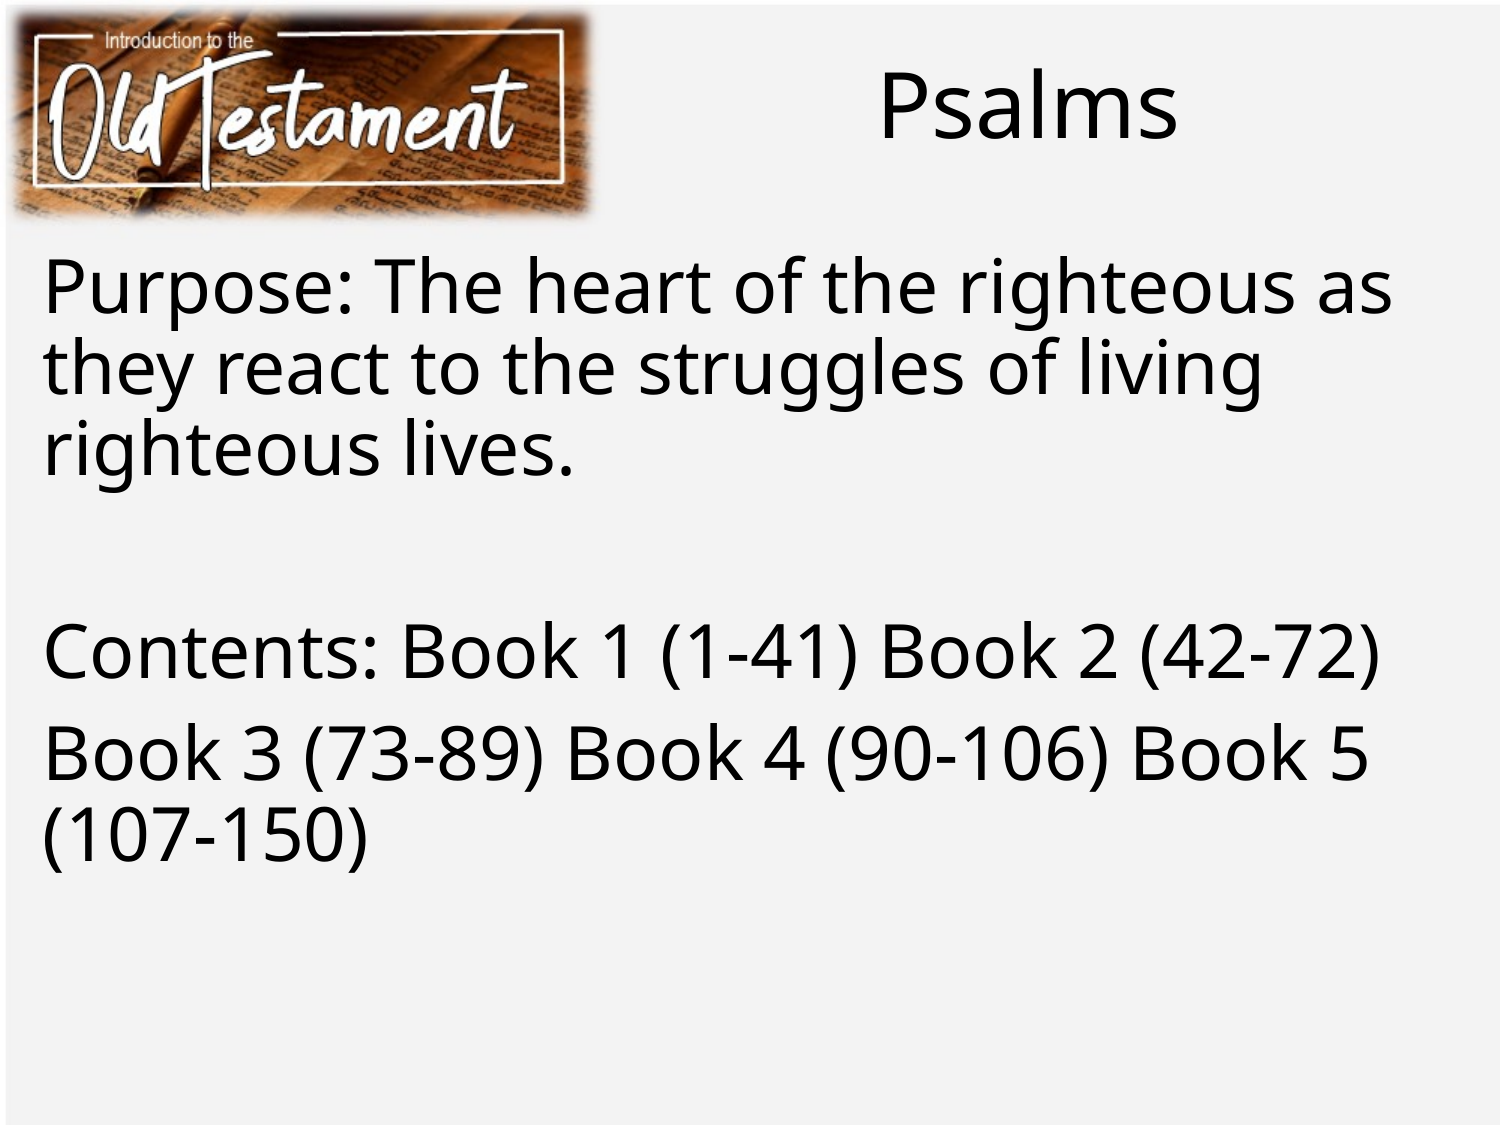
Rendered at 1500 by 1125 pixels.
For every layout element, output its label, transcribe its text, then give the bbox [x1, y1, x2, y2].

list Purpose: The heart of the righteous as they react to the struggles of living righteous lives. Contents: Book 1 (1-41) Book 2 (42-72) Book 3 (73-89) Book 4 (90-106) Book 5 (107-150) [27, 241, 1472, 1107]
title Psalms [585, 18, 1472, 201]
picture [0, 0, 1500, 1125]
